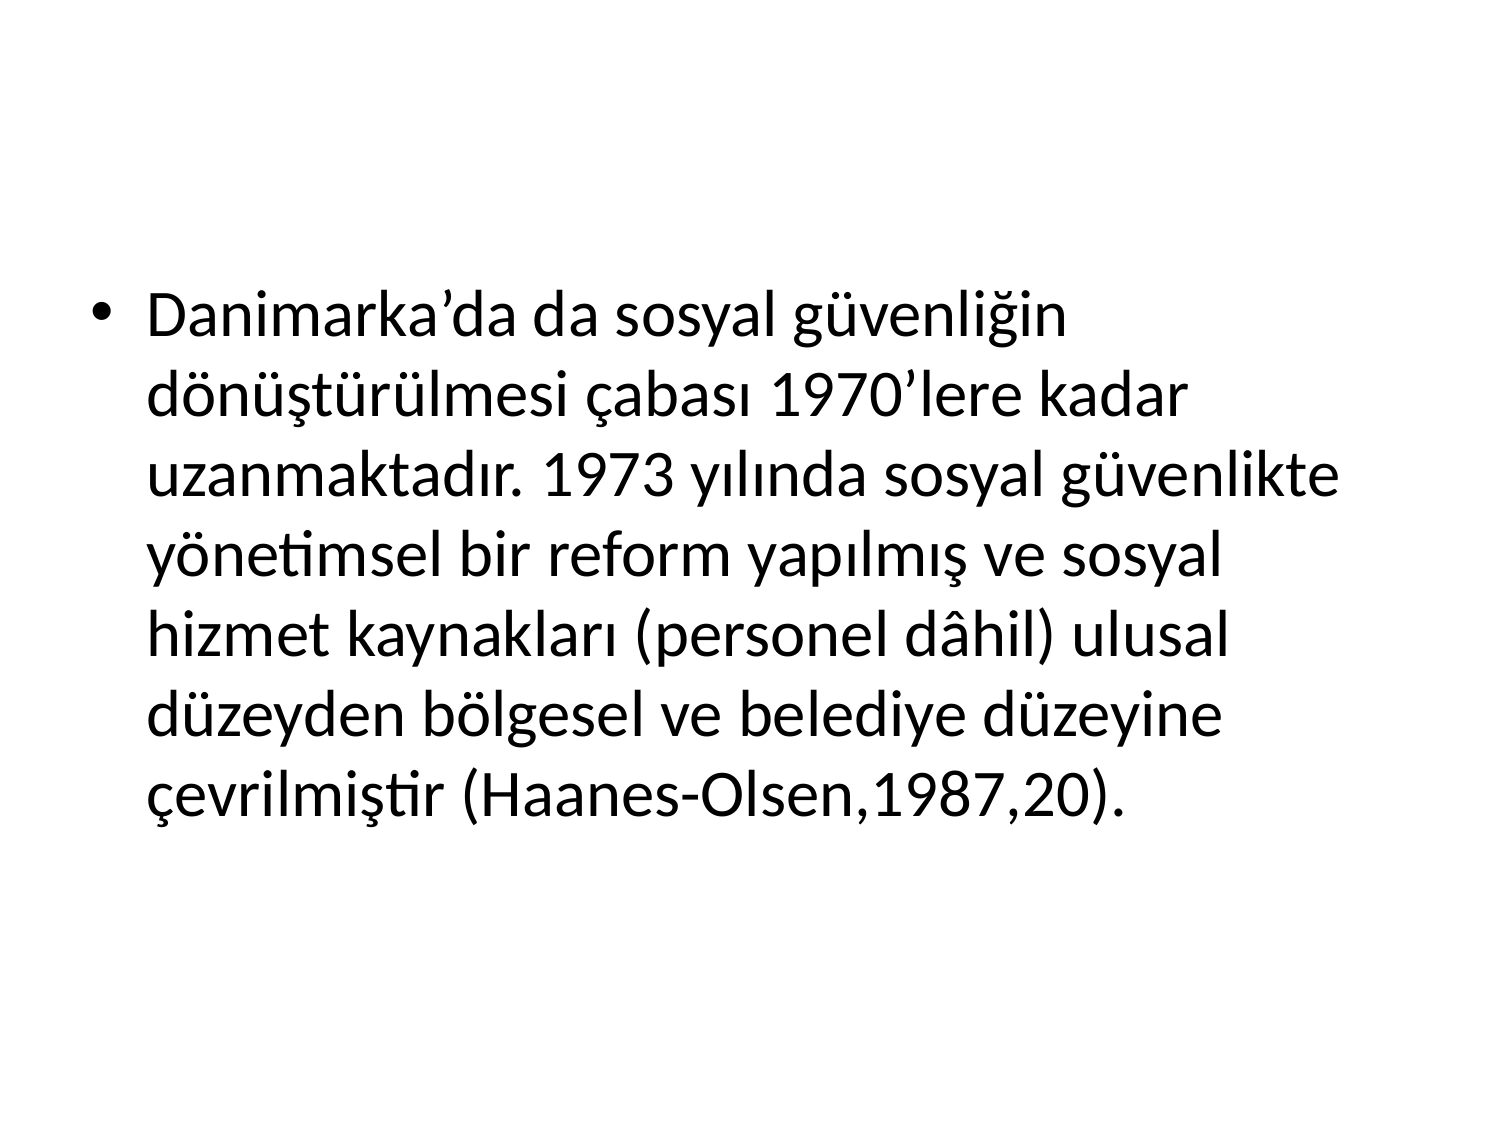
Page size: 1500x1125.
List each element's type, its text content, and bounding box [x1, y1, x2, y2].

list Danimarka’da da sosyal güvenliğin dönüştürülmesi çabası 1970’lere kadar uzanmaktadır. 1973 yılında sosyal güvenlikte yönetimsel bir reform yapılmış ve sosyal hizmet kaynakları (personel dâhil) ulusal düzeyden bölgesel ve belediye düzeyine çevrilmiştir (Haanes-Olsen,1987,20). [75, 262, 1425, 1005]
